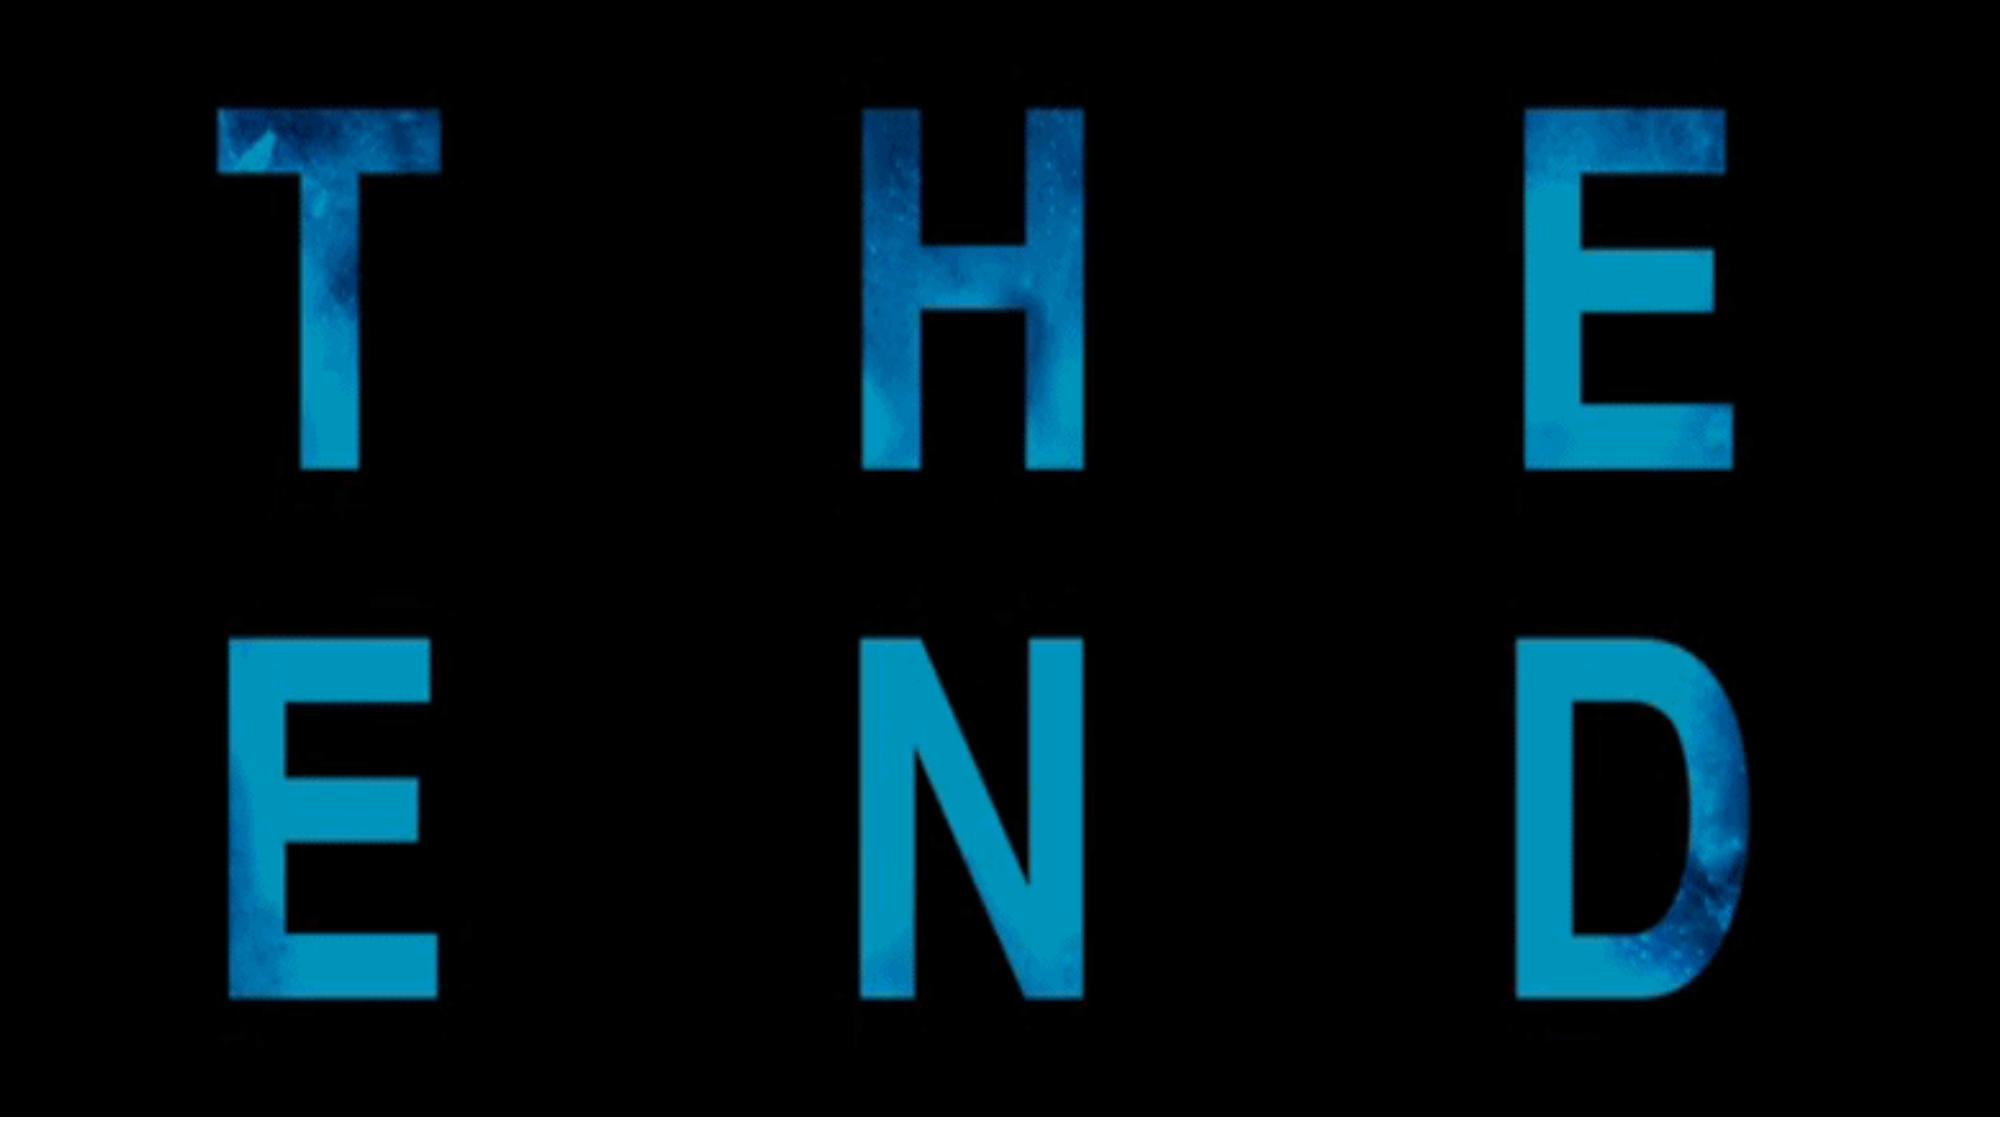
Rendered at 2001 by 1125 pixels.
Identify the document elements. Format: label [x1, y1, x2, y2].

list [0, 0, 2000, 1117]
